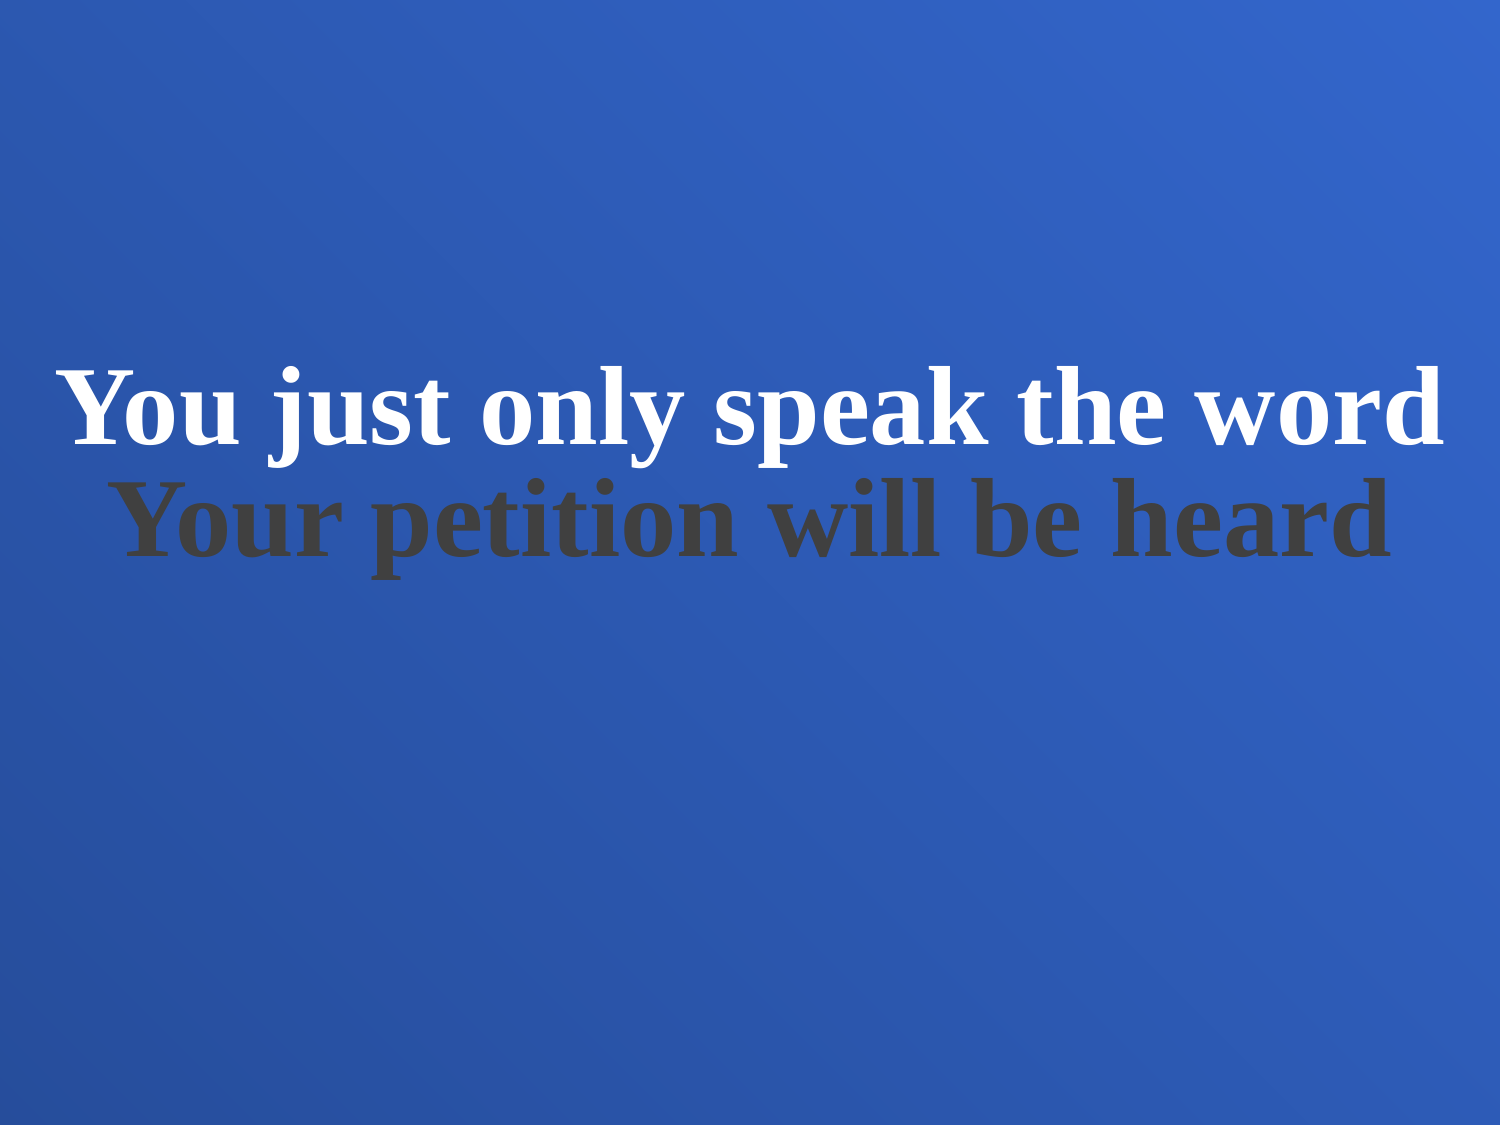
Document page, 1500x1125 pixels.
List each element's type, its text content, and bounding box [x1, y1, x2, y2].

text_box You just only speak the word Your petition will be heard [0, 346, 1500, 587]
